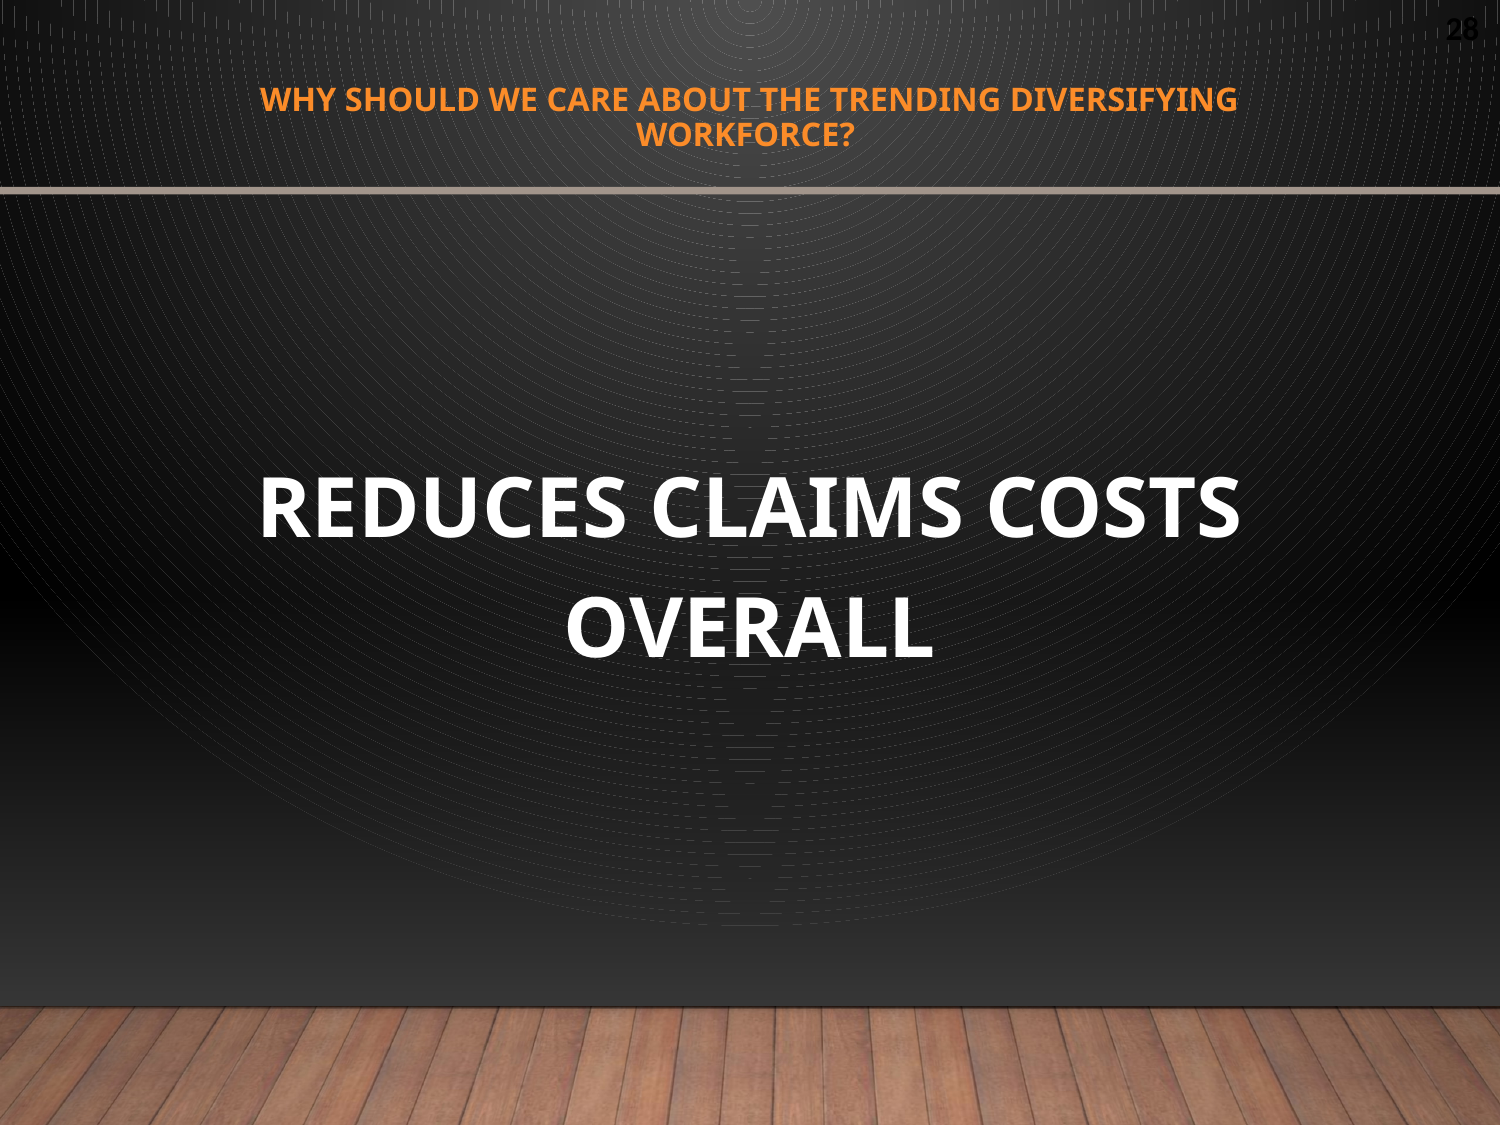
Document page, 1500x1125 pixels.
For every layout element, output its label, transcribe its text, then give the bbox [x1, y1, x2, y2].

title Why should we care about the trending diversifying workforce? [237, 75, 1263, 248]
list REDUCES CLAIMS COSTS OVERALL [75, 275, 1425, 944]
picture [0, 1006, 1500, 1125]
